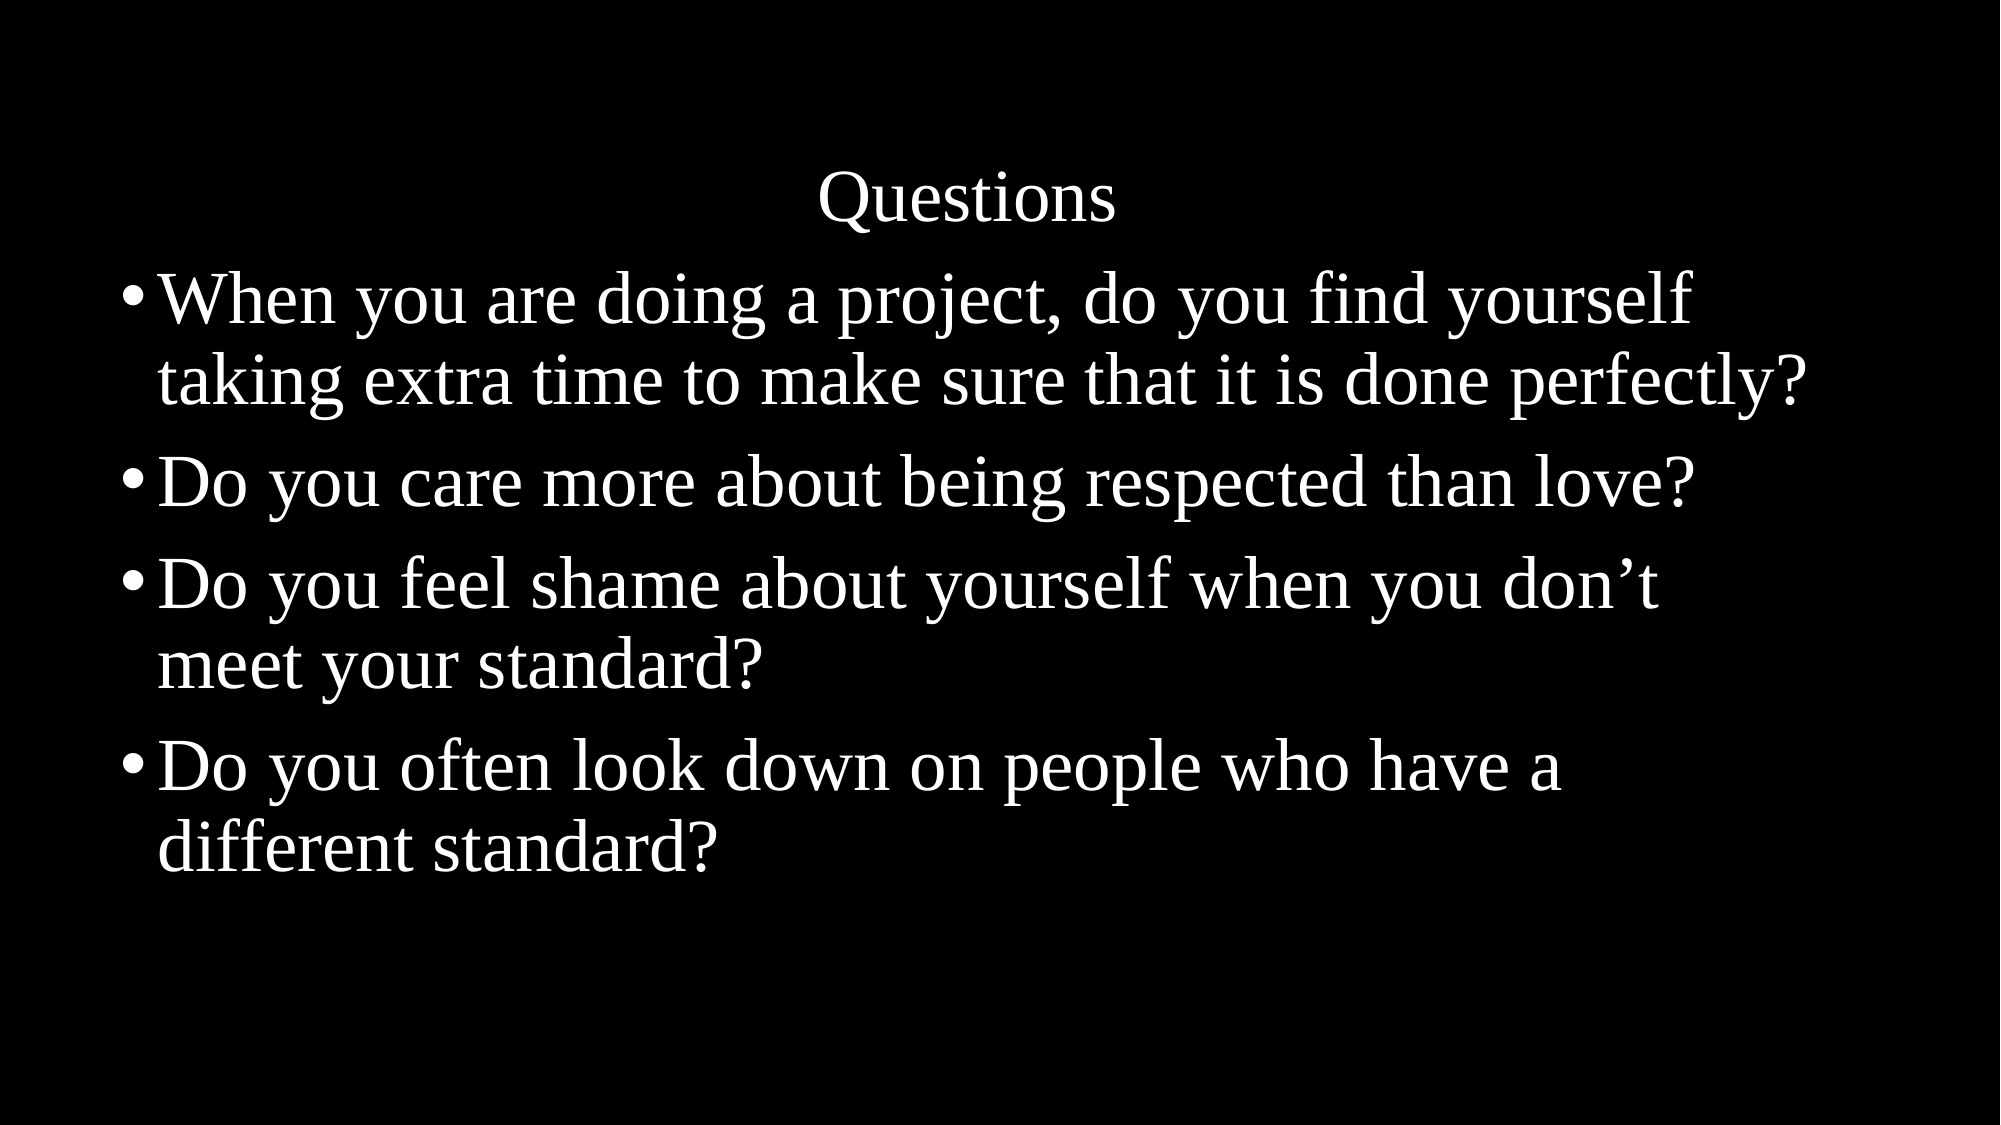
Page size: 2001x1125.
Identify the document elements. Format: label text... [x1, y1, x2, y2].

list Questions When you are doing a project, do you find yourself taking extra time to make sure that it is done perfectly? Do you care more about being respected than love? Do you feel shame about yourself when you don’t meet your standard? Do you often look down on people who have a different standard? [105, 149, 1831, 960]
